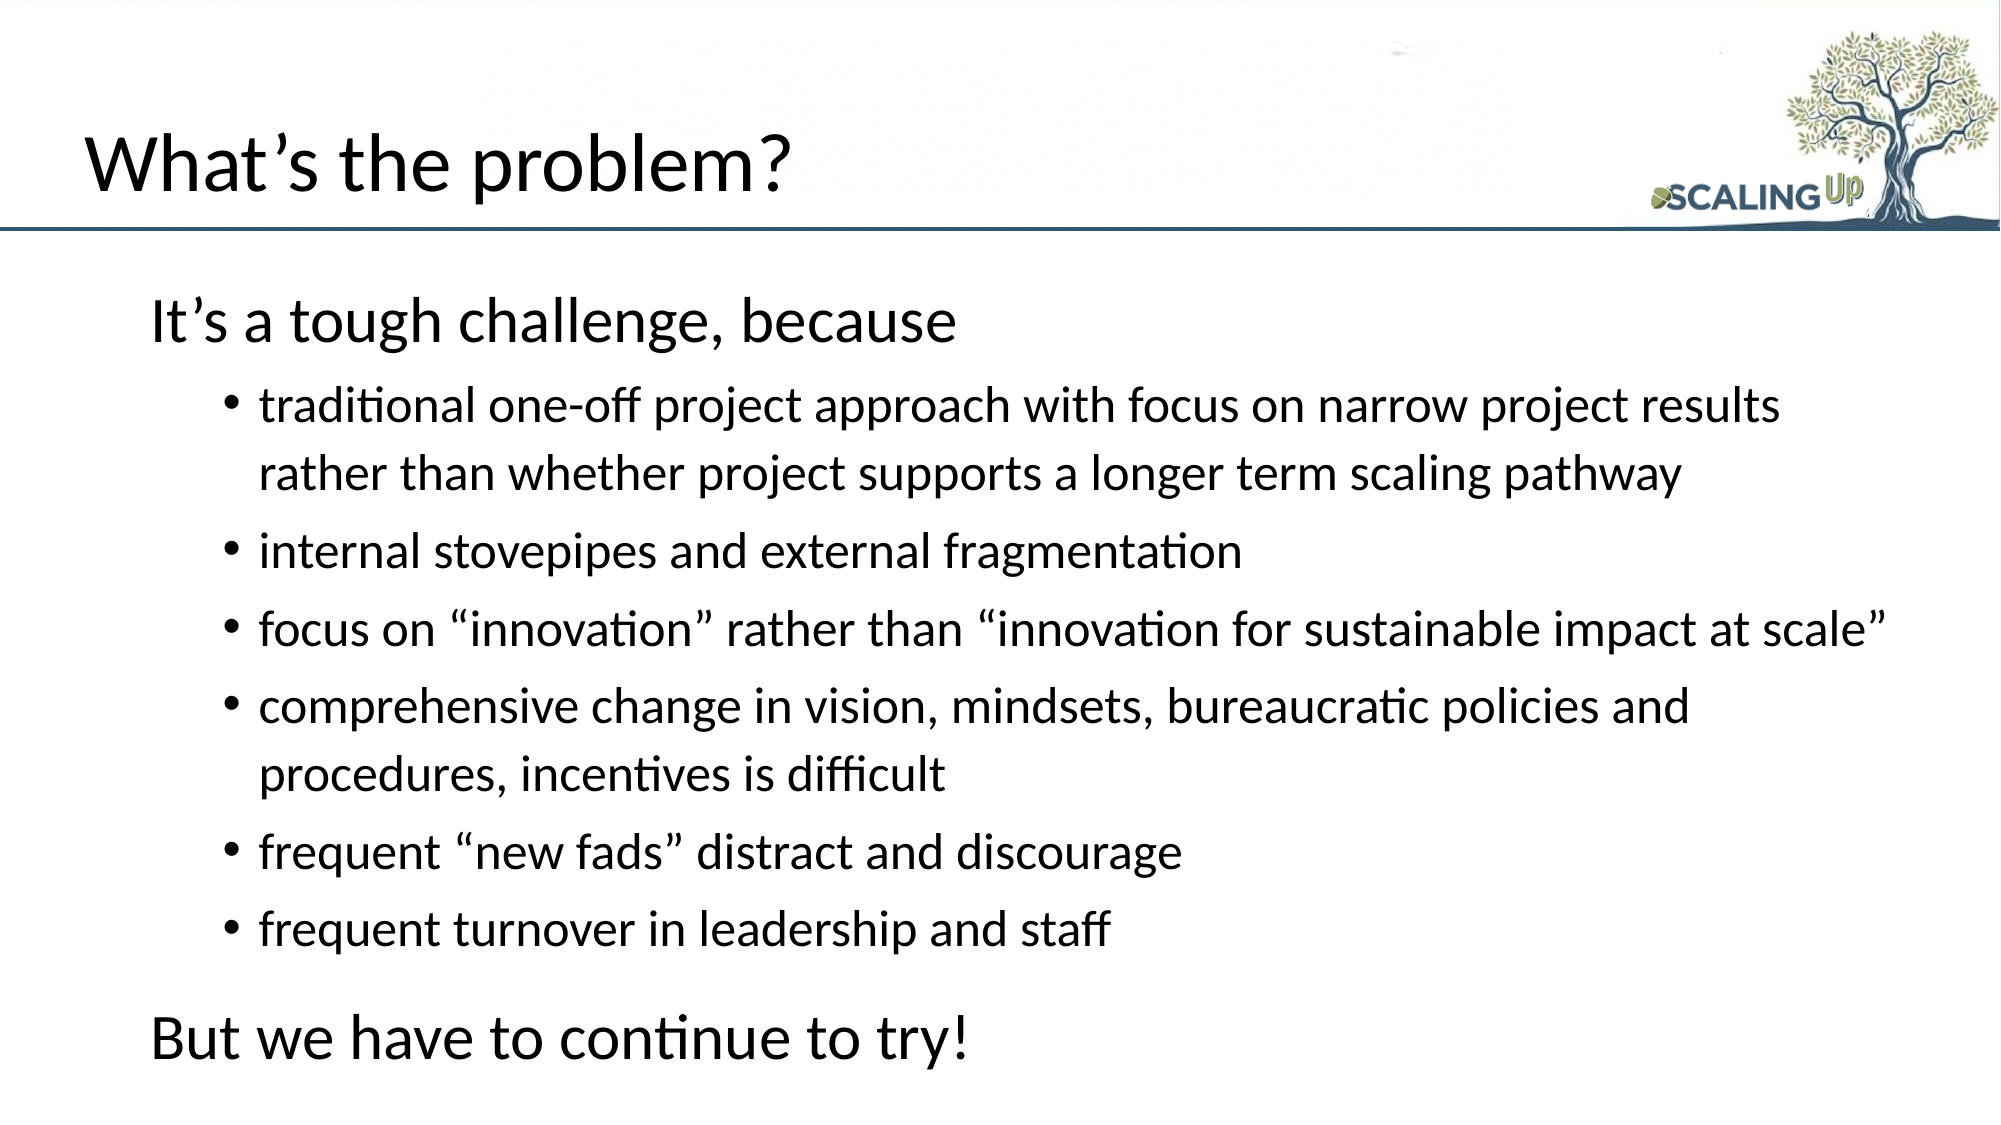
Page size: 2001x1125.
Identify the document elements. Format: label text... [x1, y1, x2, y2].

text_box 15 years of advising over a dozen funders on mainstreaming scaling, drawing on 30 years prior development funding experience [with MDBs, vertical funds, bilateral official donors, foundations, INGOs] [at leadership, mid-level management, staff in office and on the ground, and with evaluation offices] [co-chair Scaling Community of Practice, for seven years, 2000 members, 400 organizations] Main takeaway so far: It’s a tough challenge, because traditional one-off project approach internal stovepipes and external fragmentation focus on “innovation”, rather than “innovation for sustainable impact at scale” comprehensive change in vision, mindsets, bureaucratic policies and procedures, incentives is difficult frequent “new fads” distract and discourage frequent turnover in leadership and staff But we have to continue to try and change the way we do our business! [112, 253, 1888, 1084]
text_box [0, 0, 2000, 228]
text_box It’s a tough challenge, because traditional one-off project approach with focus on narrow project results rather than whether project supports a longer term scaling pathway internal stovepipes and external fragmentation focus on “innovation” rather than “innovation for sustainable impact at scale” comprehensive change in vision, mindsets, bureaucratic policies and procedures, incentives is difficult frequent “new fads” distract and discourage frequent turnover in leadership and staff But we have to continue to try! [135, 262, 1911, 1093]
